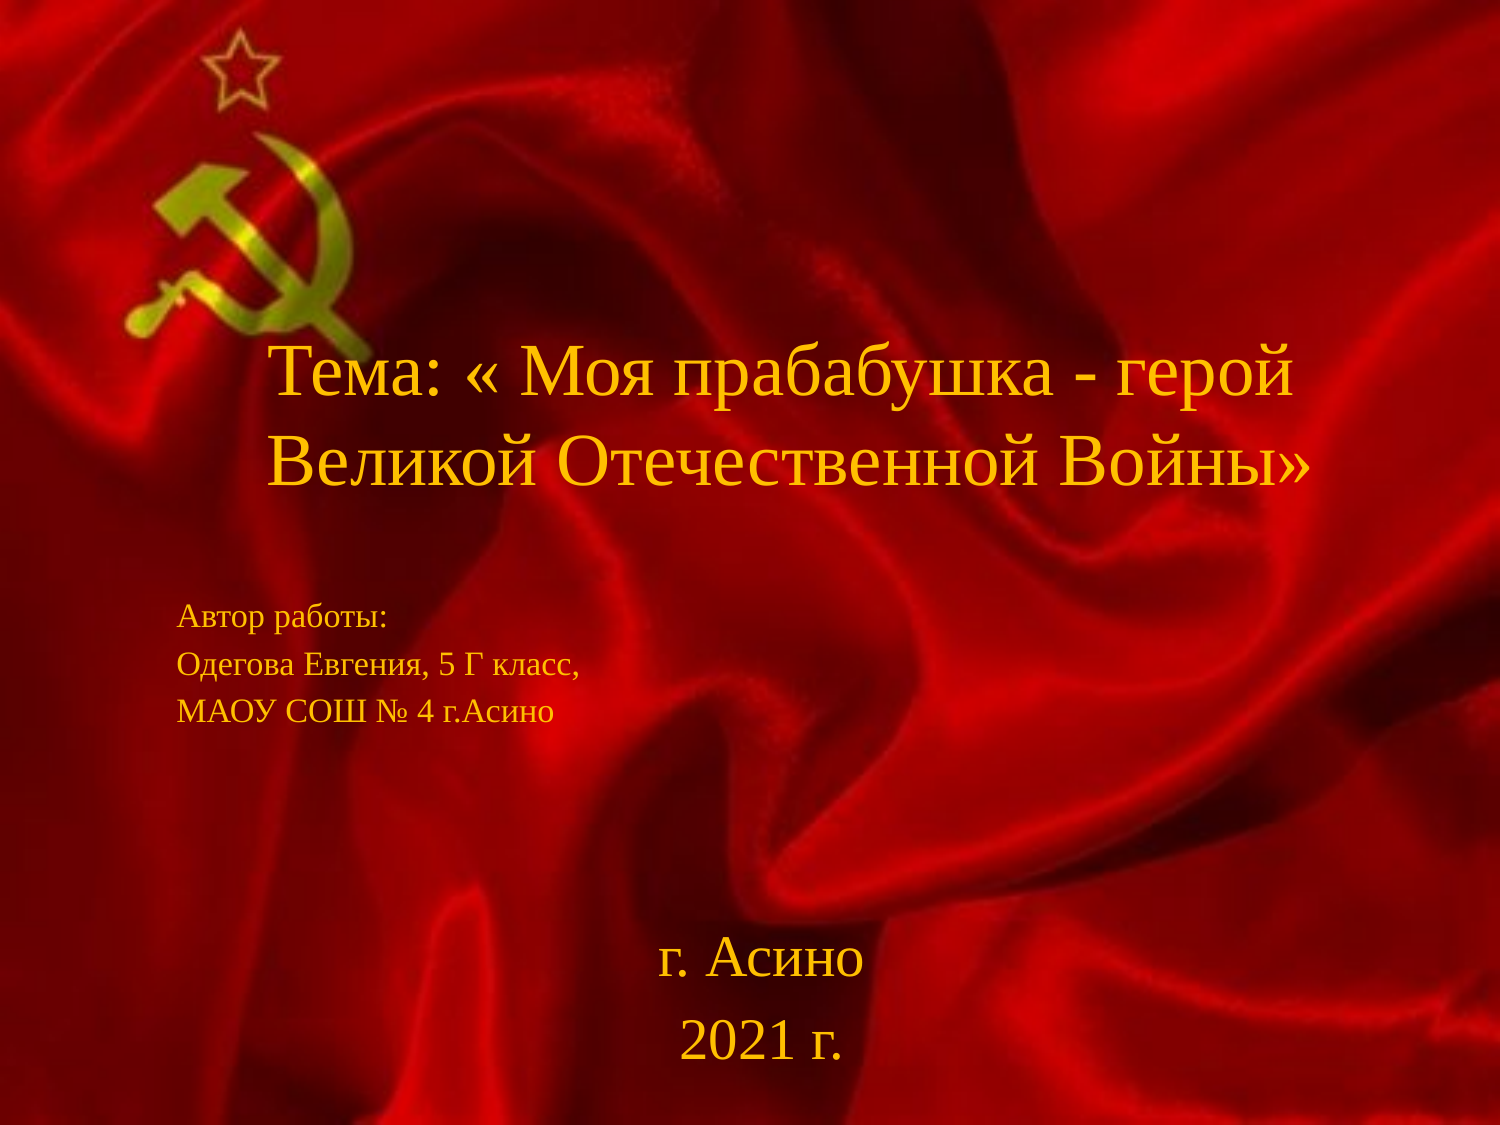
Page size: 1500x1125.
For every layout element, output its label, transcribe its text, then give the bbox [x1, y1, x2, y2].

picture [0, 0, 1500, 1125]
title Тема: « Моя прабабушка - герой Великой Отечественной Войны» [171, 7, 1412, 585]
subtitle Автор работы: Одегова Евгения, 5 Г класс, МАОУ СОШ № 4 г.Асино г. Асино 2021 г. [41, 585, 1483, 1083]
